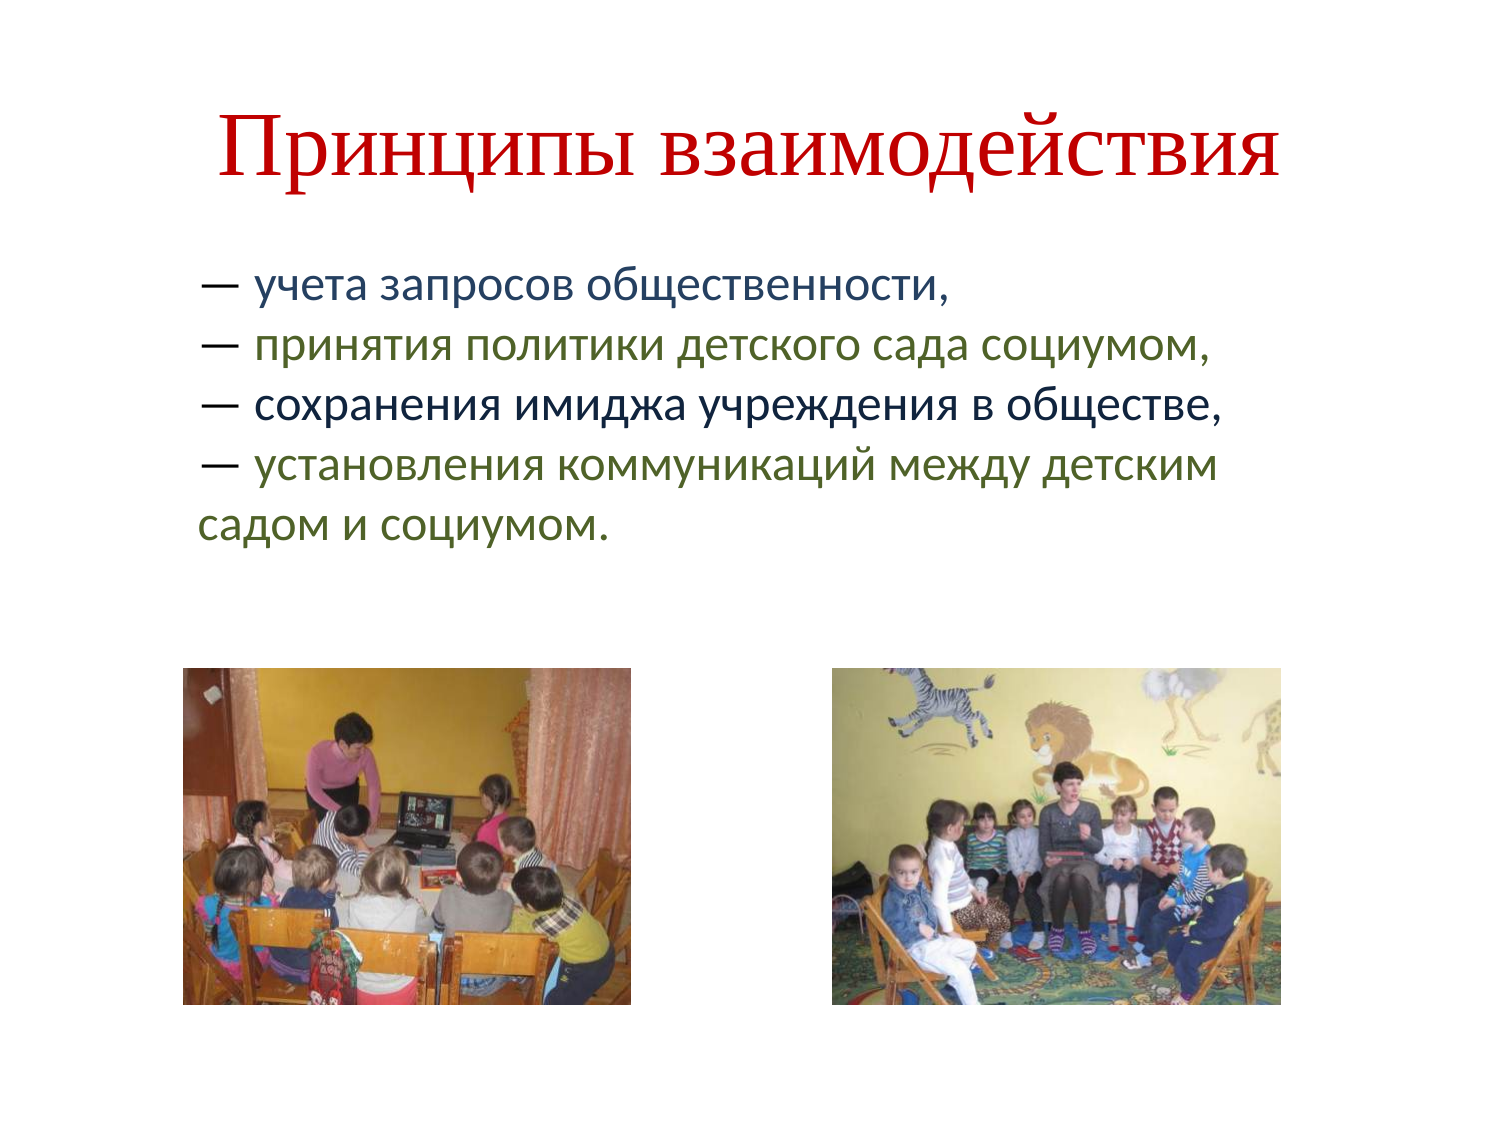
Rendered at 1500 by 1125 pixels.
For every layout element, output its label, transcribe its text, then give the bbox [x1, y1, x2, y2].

picture [832, 668, 1281, 1005]
picture [182, 668, 632, 1005]
text_box — учета запросов общественности, — принятия политики детского сада социумом, — сохранения имиджа учреждения в обществе, — установления коммуникаций между детским садом и социумом. [182, 243, 1365, 559]
title Принципы взаимодействия [75, 45, 1425, 233]
